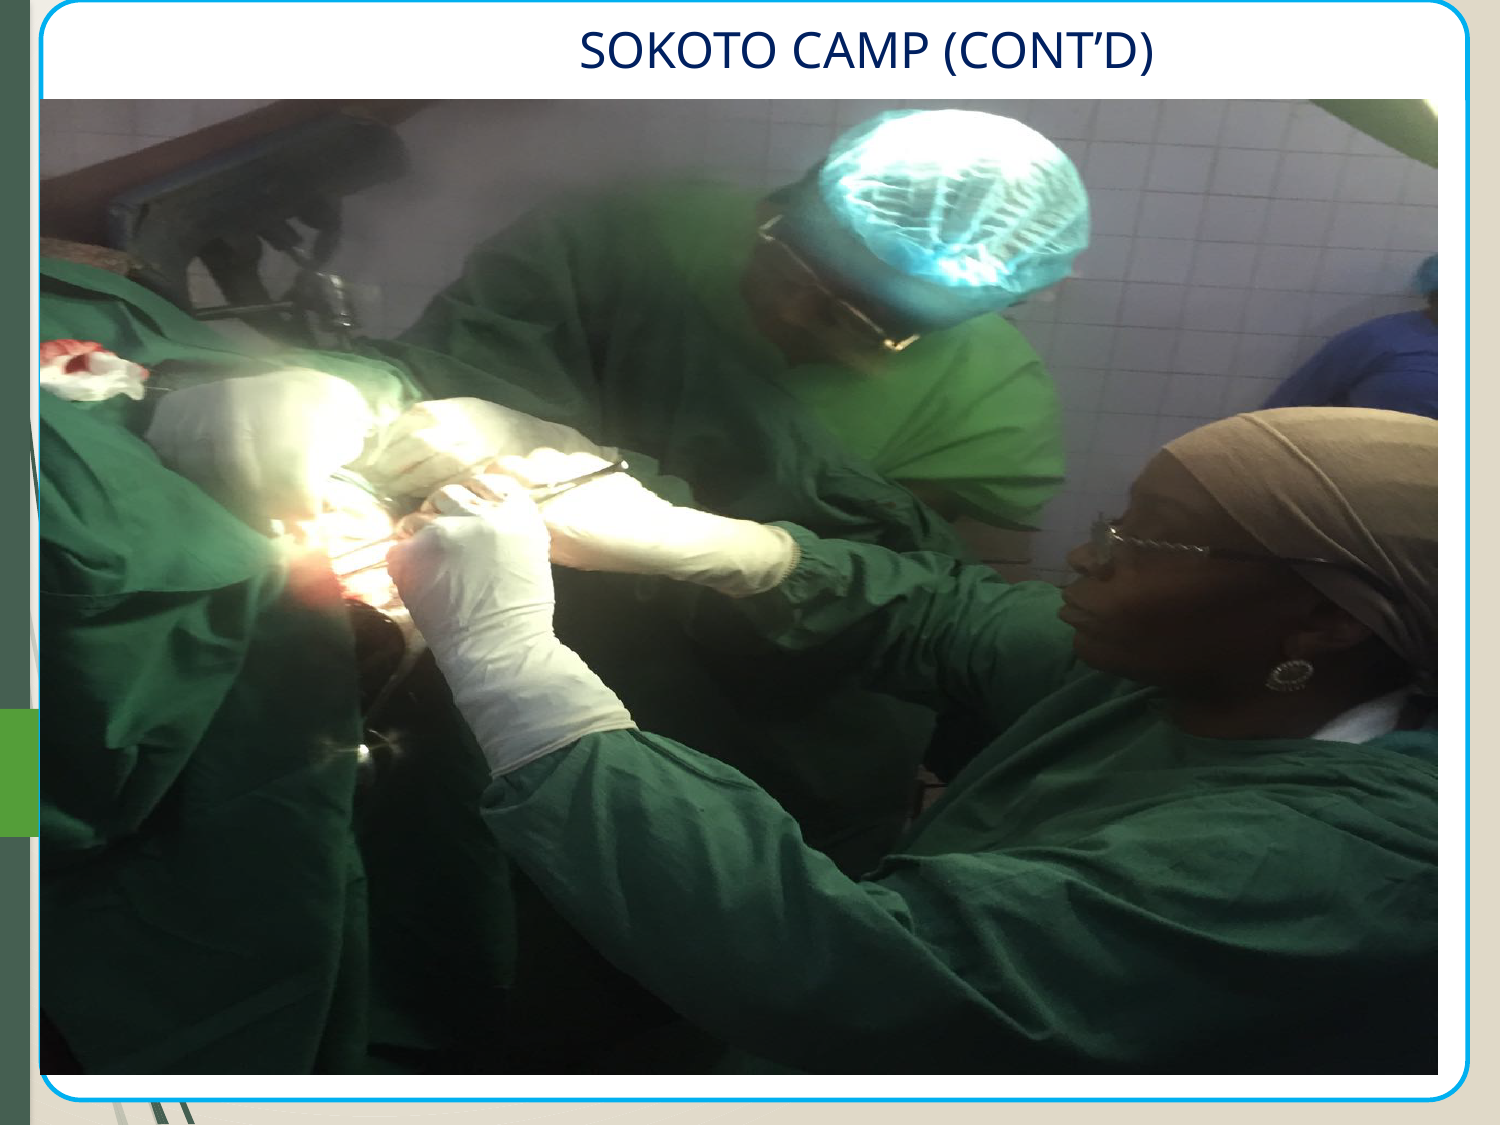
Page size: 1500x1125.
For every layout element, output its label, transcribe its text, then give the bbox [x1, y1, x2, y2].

text_box SOKOTO CAMP (CONT’D) [39, 0, 1469, 1102]
picture [40, 99, 1438, 1076]
